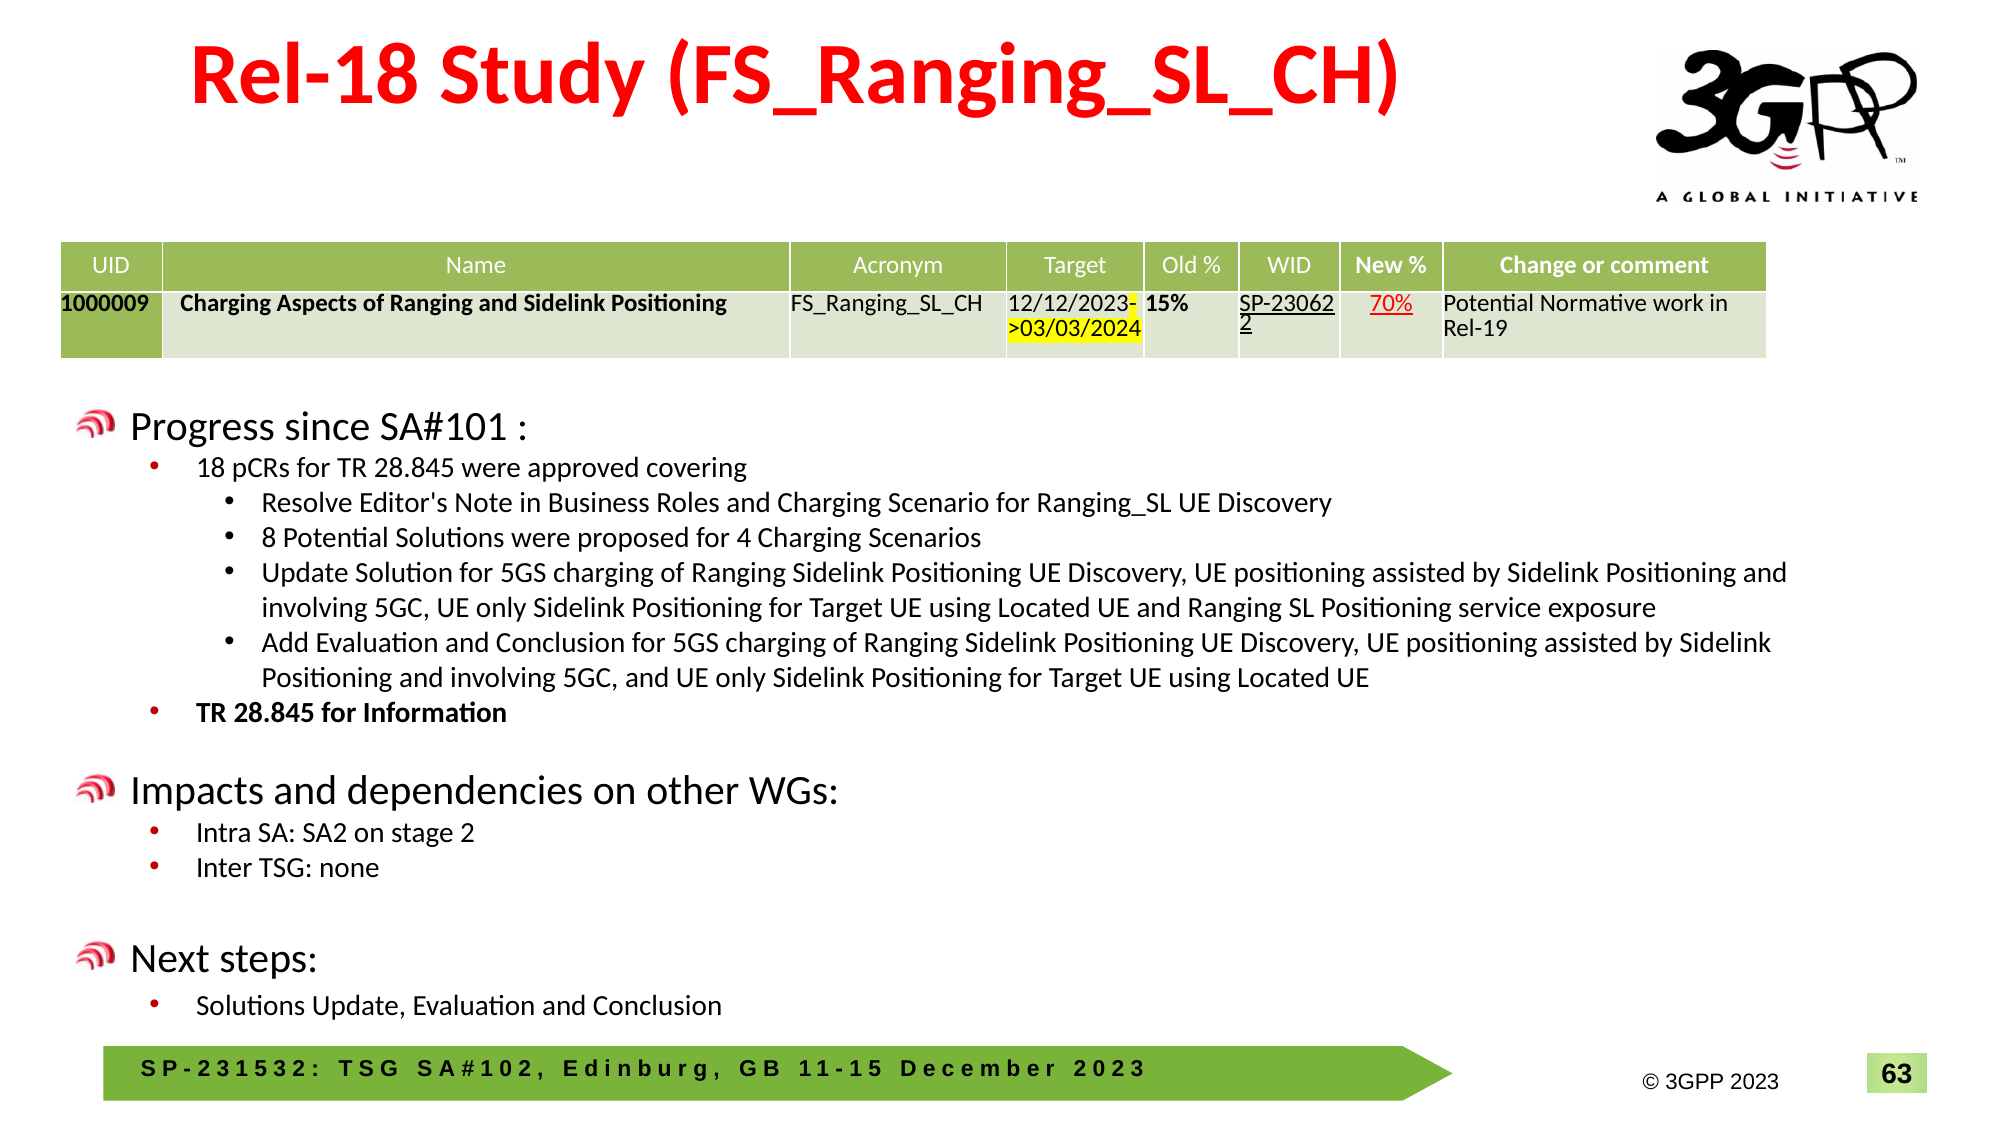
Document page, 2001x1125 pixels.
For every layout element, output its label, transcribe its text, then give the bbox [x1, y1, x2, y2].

table_header Old % [1145, 242, 1238, 291]
picture [74, 773, 115, 803]
picture [74, 408, 115, 438]
table_header Name [163, 242, 789, 291]
table_header Target [1007, 242, 1143, 291]
table_cell 12/12/2023->03/03/2024 [1007, 293, 1143, 358]
picture [74, 940, 115, 970]
table_header Change or comment [1444, 242, 1766, 291]
picture [1656, 50, 1917, 202]
table_cell 70% [1341, 293, 1442, 358]
table_header New % [1867, 1053, 1927, 1093]
table_cell Charging Aspects of Ranging and Sidelink Positioning [163, 293, 789, 358]
table_cell SP-230622 [1240, 293, 1339, 358]
table_header Acronym [791, 242, 1006, 291]
table_cell 1000009 [61, 293, 162, 358]
table_cell Potential Normative work in Rel-19 [1444, 293, 1766, 358]
table_header New % [1341, 242, 1442, 291]
table_header WID [1240, 242, 1339, 291]
table_cell FS_Ranging_SL_CH [791, 293, 1006, 358]
title Rel-18 Study (FS_Ranging_SL_CH) [0, 0, 1593, 188]
text_box Progress since SA#101 : 18 pCRs for TR 28.845 were approved covering Resolve Editor's Note in Business Roles and Charging Scenario for Ranging_SL UE Discovery 8 Potential Solutions were proposed for 4 Charging Scenarios Update Solution for 5GS charging of Ranging Sidelink Positioning UE Discovery, UE positioning assisted by Sidelink Positioning and involving 5GC, UE only Sidelink Positioning for Target UE using Located UE and Ranging SL Positioning service exposure Add Evaluation and Conclusion for 5GS charging of Ranging Sidelink Positioning UE Discovery, UE positioning assisted by Sidelink Positioning and involving 5GC, and UE only Sidelink Positioning for Target UE using Located UE TR 28.845 for Information Impacts and dependencies on other WGs: Intra SA: SA2 on stage 2 Inter TSG: none Next steps: Solutions Update, Evaluation and Conclusion [59, 390, 1813, 1019]
table_header UID [61, 242, 162, 291]
table_cell 15% [1145, 293, 1238, 358]
